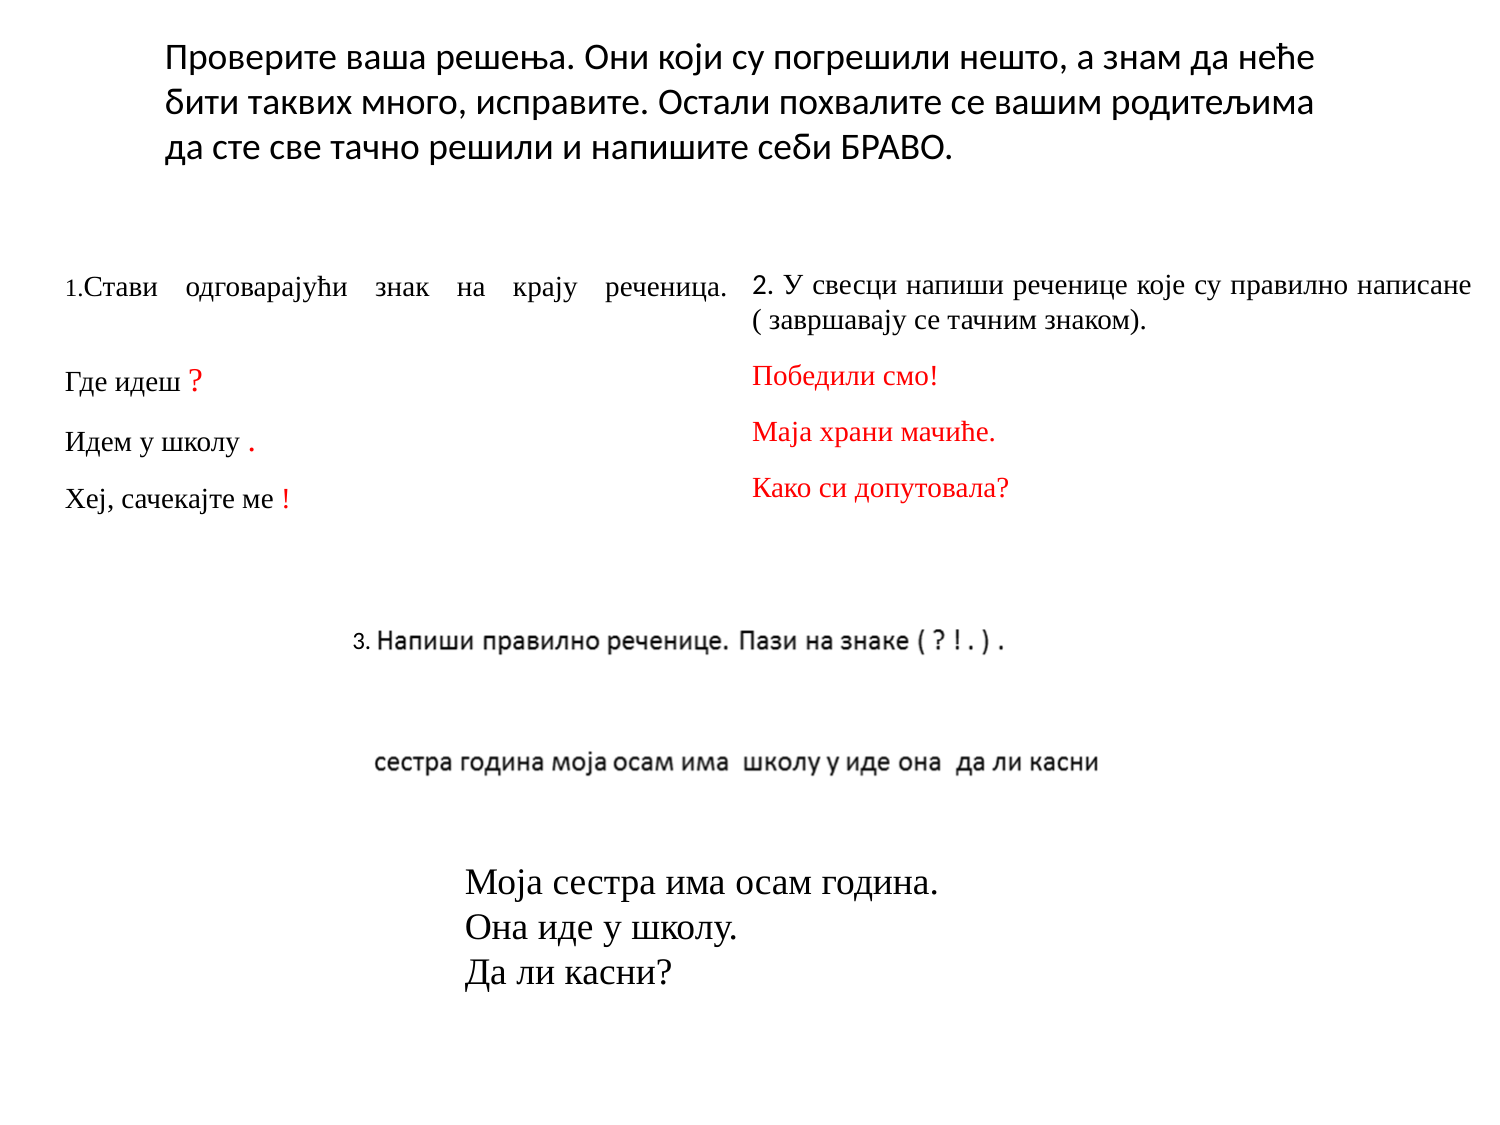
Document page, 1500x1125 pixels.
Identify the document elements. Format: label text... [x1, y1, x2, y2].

text_box 3. [337, 617, 366, 662]
picture [371, 613, 1129, 882]
text_box Проверите ваша решења. Они који су погрешили нешто, а знам да неће бити таквих много, исправите. Остали похвалите се вашим родитељима да сте све тачно решили и напишите себи БРАВО. [149, 24, 1350, 175]
text_box 2. У свесци напиши реченице које су правилно написане ( завршавају се тачним знаком). Победили смо! Маја храни мачиће. Како си допутовала? [737, 258, 1488, 511]
text_box 1.Стави одговарајући знак на крају реченица. Где идеш ? Идем у школу . Хеј, сачекајте ме ! [49, 259, 800, 522]
text_box Моја сестра има осам година. Она иде у школу. Да ли касни? [449, 849, 1213, 1000]
